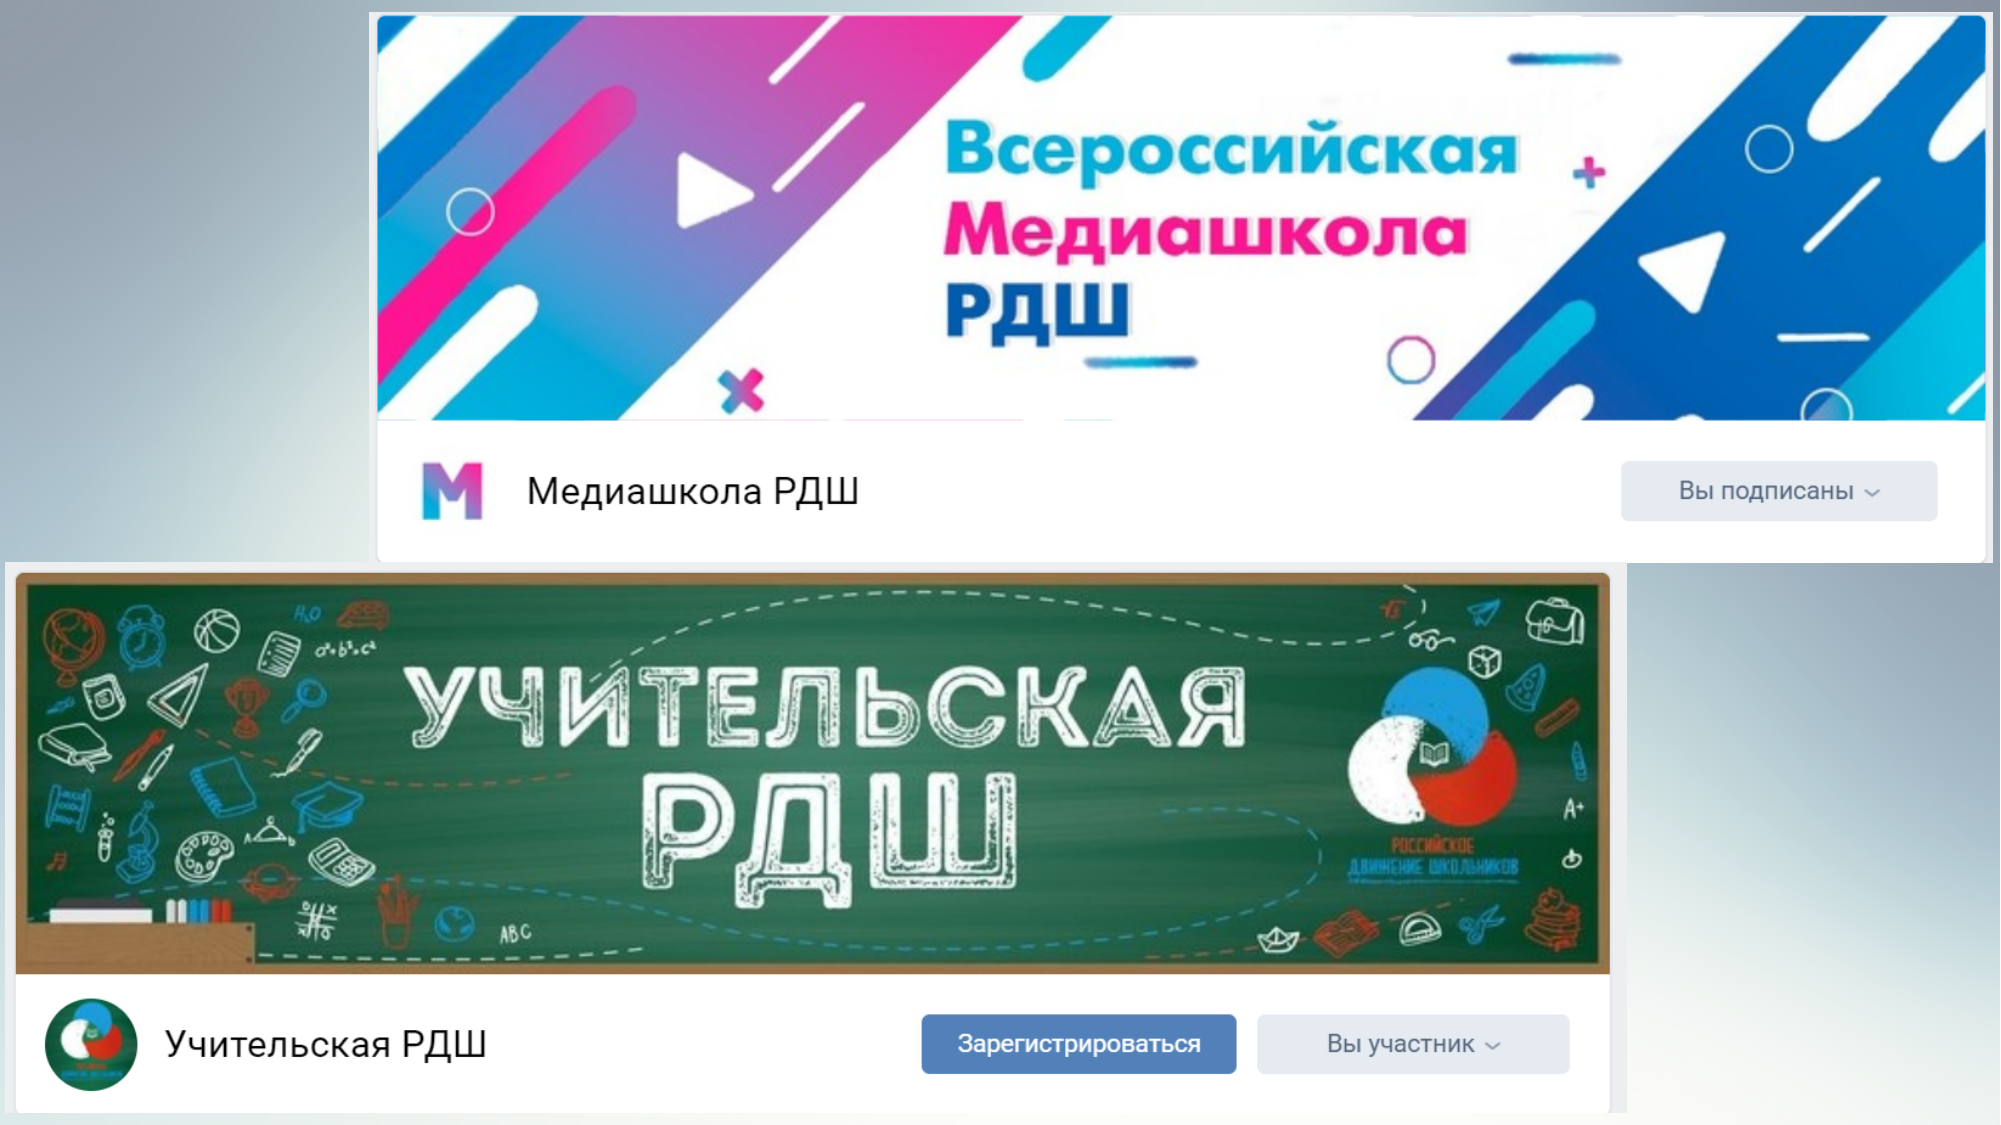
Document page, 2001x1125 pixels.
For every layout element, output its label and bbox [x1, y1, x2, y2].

list [369, 11, 1993, 563]
picture [5, 562, 1627, 1114]
